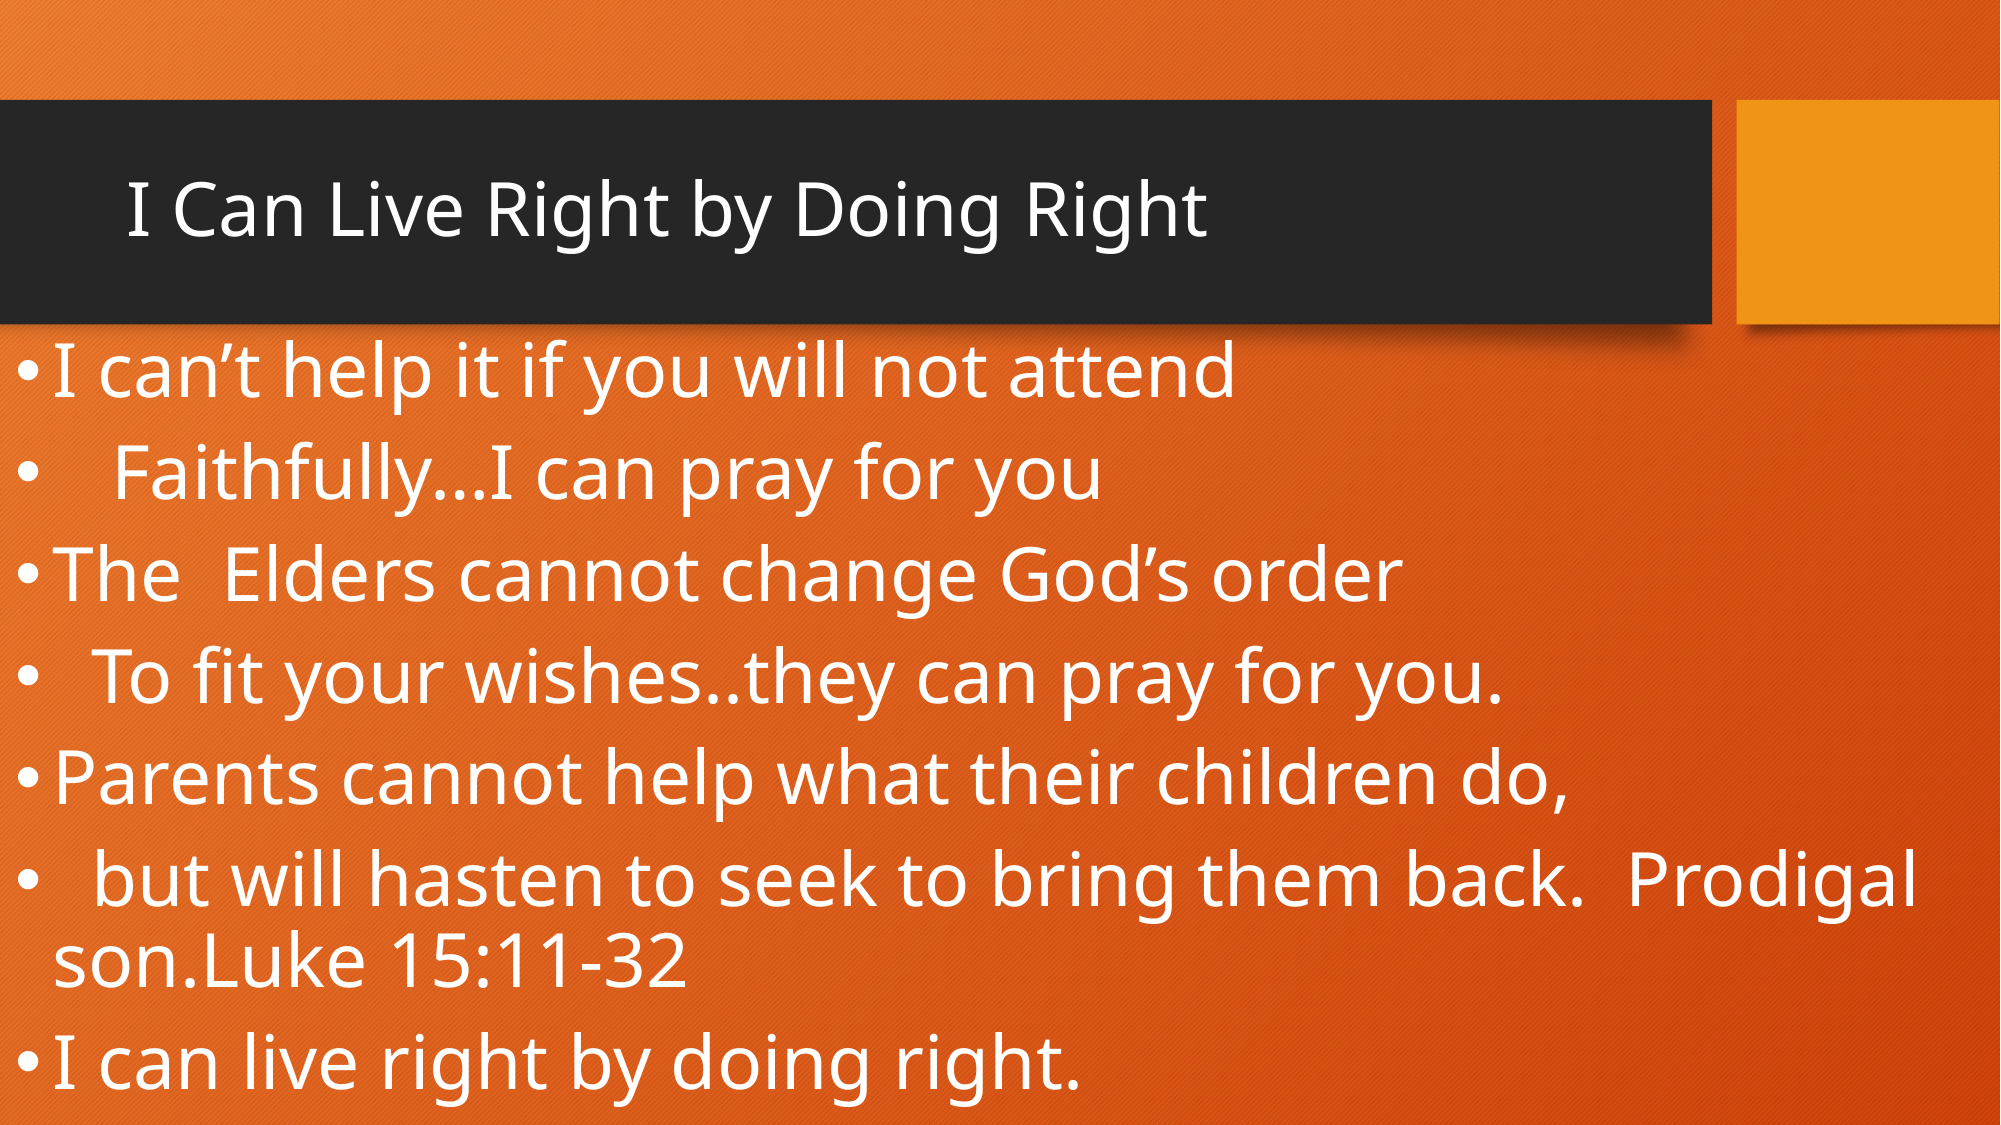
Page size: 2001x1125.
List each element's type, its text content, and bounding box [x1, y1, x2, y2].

title I Can Live Right by Doing Right [111, 123, 1689, 301]
list I can’t help it if you will not attend Faithfully…I can pray for you The Elders cannot change God’s order To fit your wishes..they can pray for you. Parents cannot help what their children do, but will hasten to seek to bring them back. Prodigal son.Luke 15:11-32 I can live right by doing right. [0, 325, 2000, 1125]
